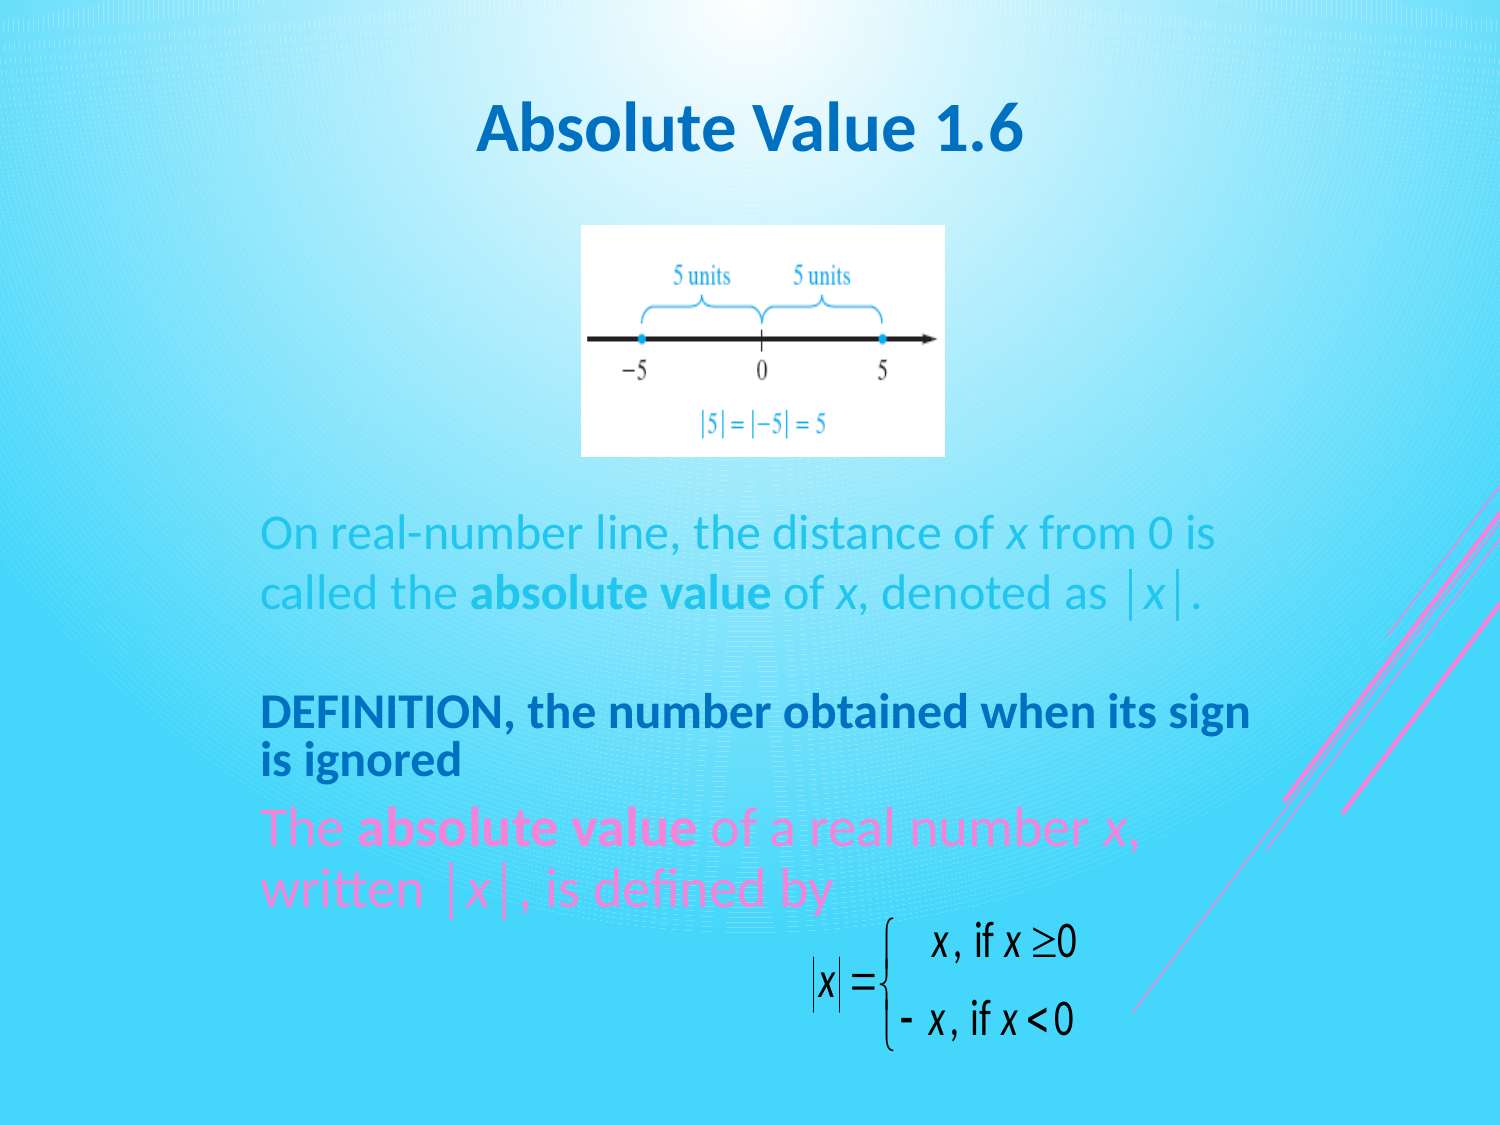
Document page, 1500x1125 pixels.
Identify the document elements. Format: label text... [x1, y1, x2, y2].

text_box 1.6 Absolute Value [187, 90, 1313, 173]
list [809, 912, 1080, 1057]
list On real-number line, the distance of x from 0 is called the absolute value of x, denoted as │x│. [245, 220, 1286, 970]
picture [581, 224, 945, 457]
text_box DEFINITION, the number obtained when its sign is ignored The absolute value of a real number x, written │x│, is defined by [245, 683, 1269, 1076]
